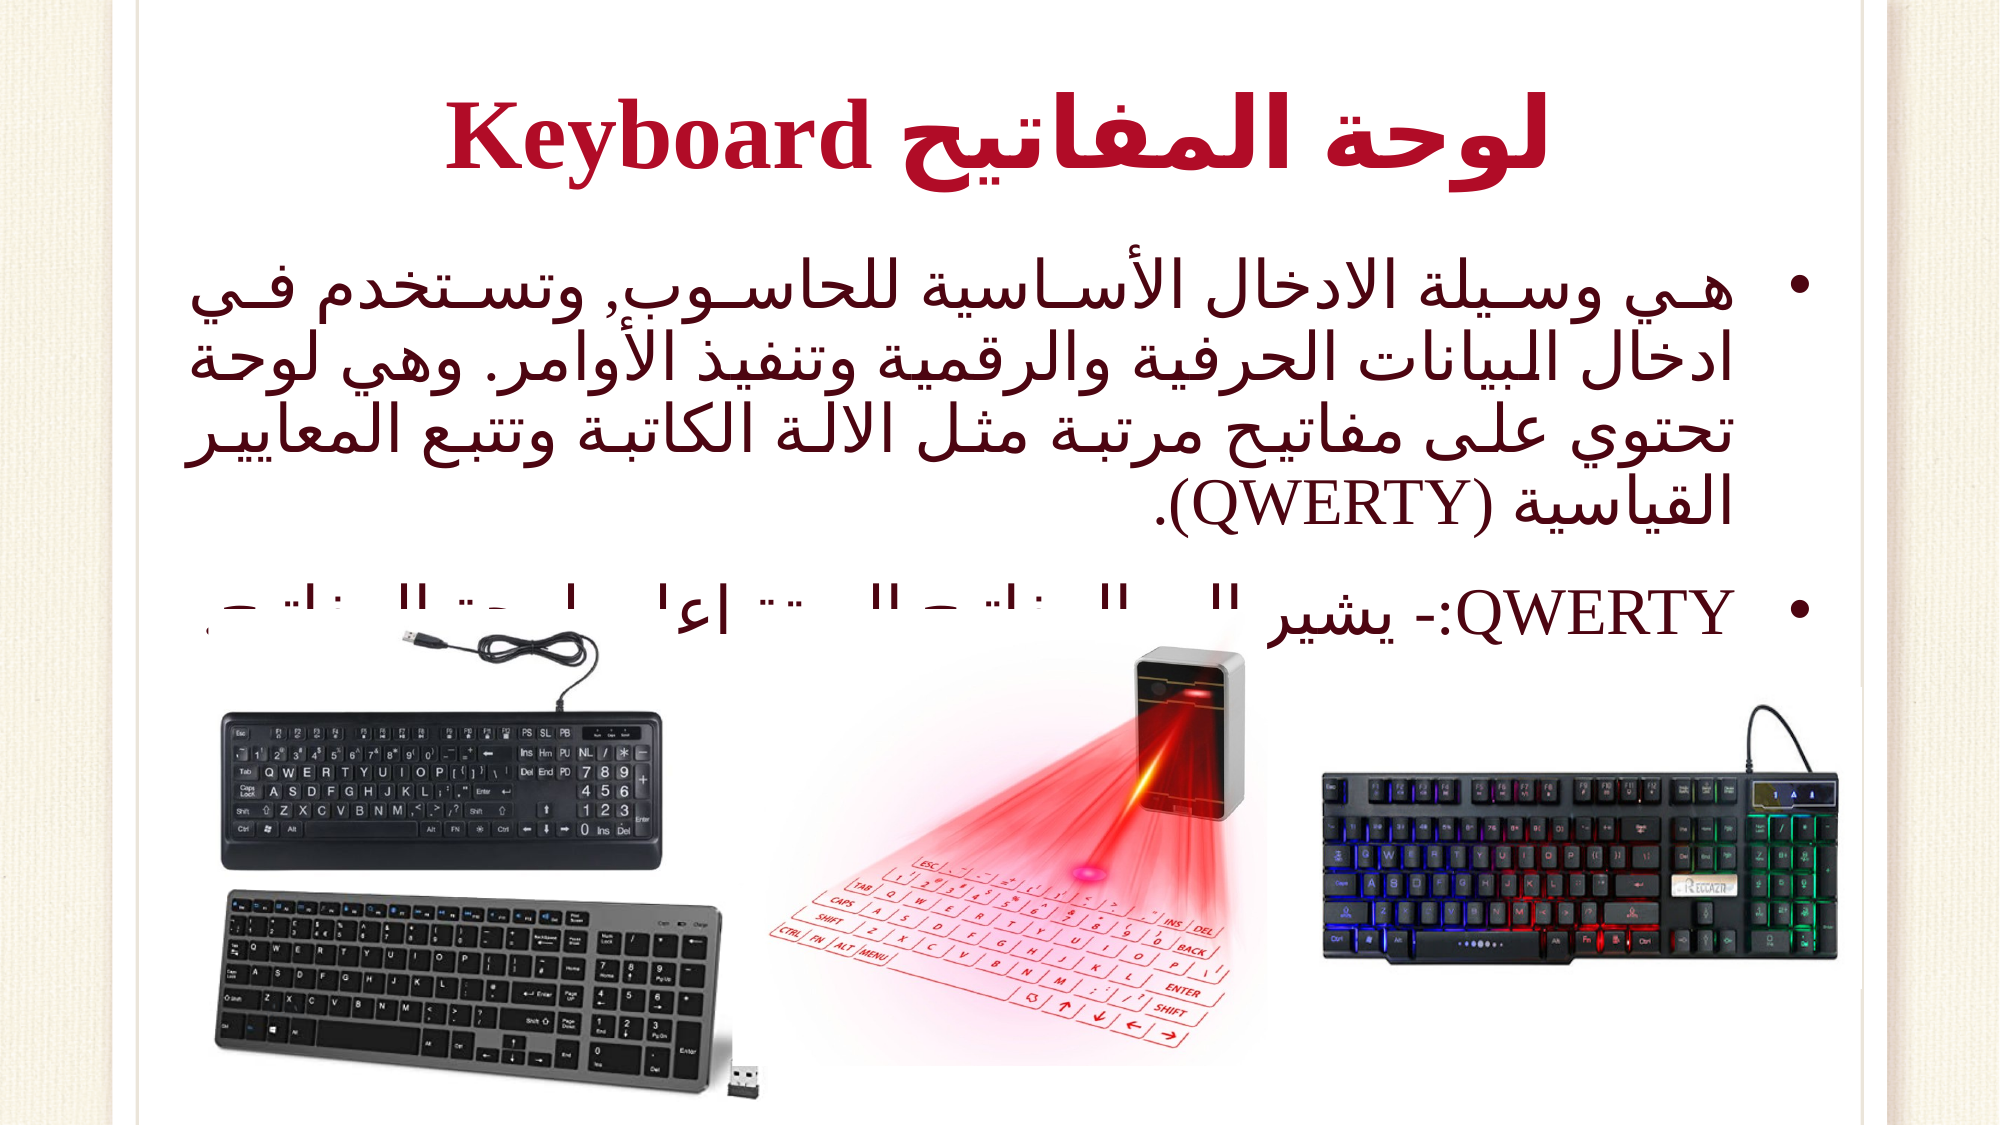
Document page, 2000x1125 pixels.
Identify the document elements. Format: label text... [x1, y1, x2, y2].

title لوحة المفاتيح Keyboard [249, 52, 1750, 197]
picture [0, 0, 112, 1125]
picture [1888, 0, 2000, 1125]
list هي وسيلة الادخال الأساسية للحاسوب, وتستخدم في ادخال البيانات الحرفية والرقمية وتنفيذ الأوامر. وهي لوحة تحتوي على مفاتيح مرتبة مثل الالة الكاتبة وتتبع المعايير القياسية (QWERTY). QWERTY:- يشير الى المفاتيح الستة اعلى لوحة المفاتيح. [172, 243, 1827, 868]
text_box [208, 609, 1862, 1125]
